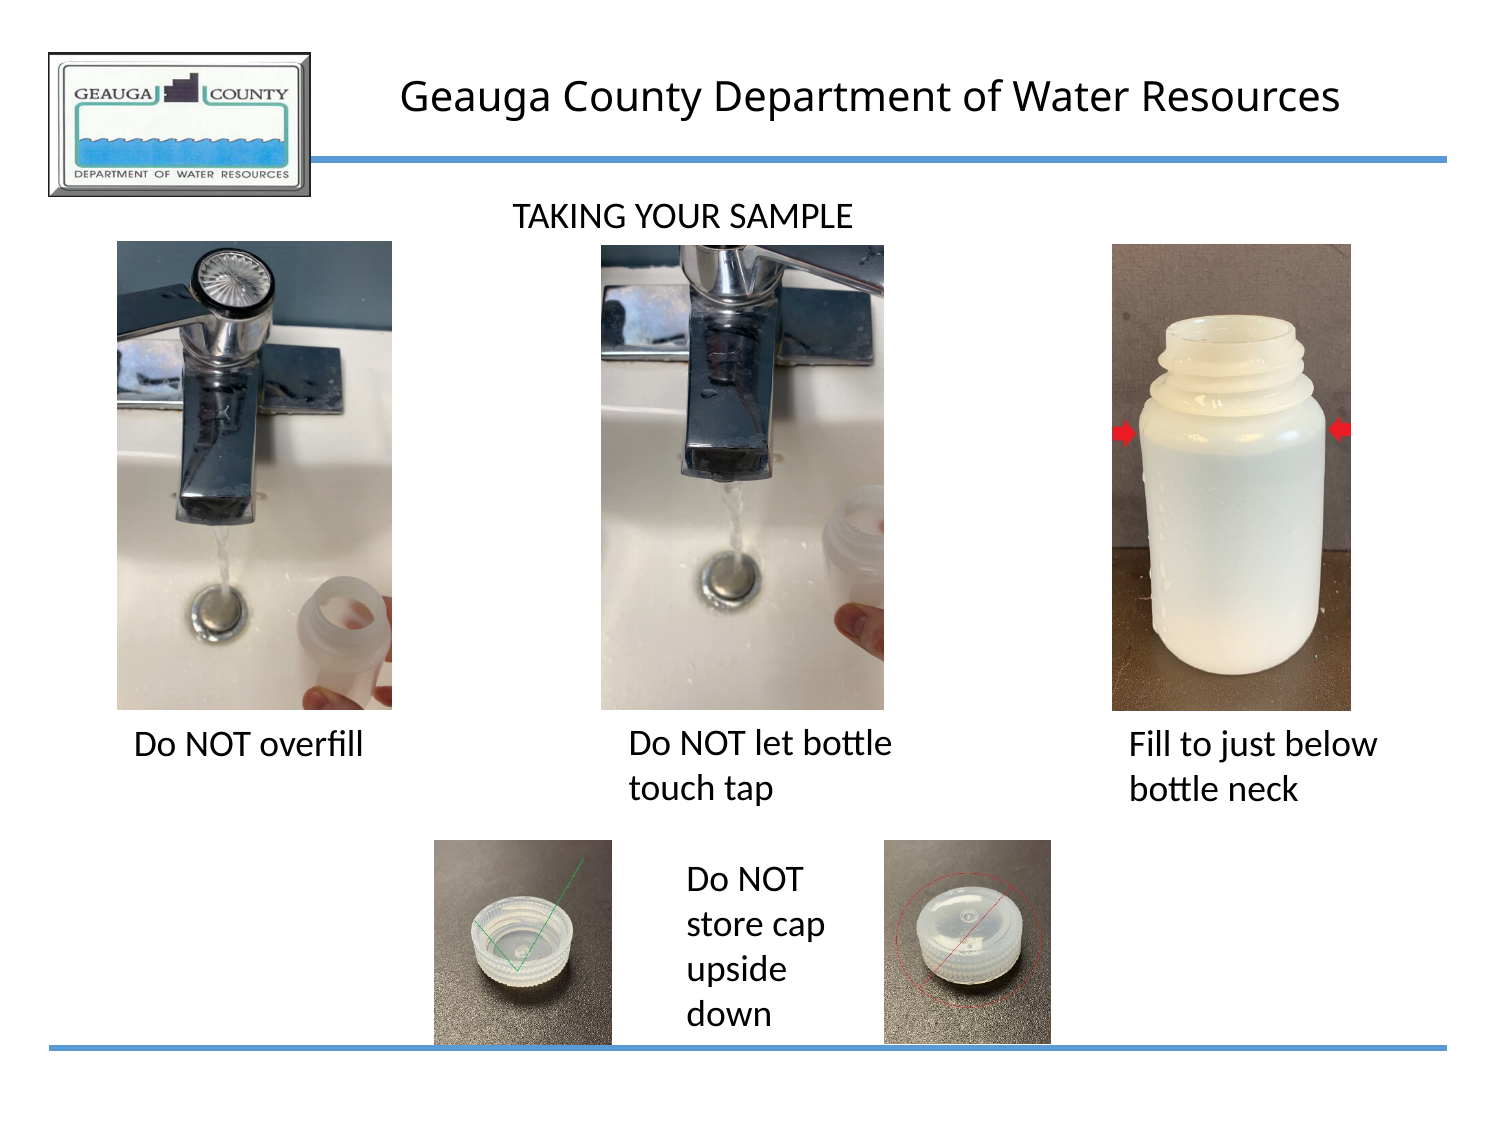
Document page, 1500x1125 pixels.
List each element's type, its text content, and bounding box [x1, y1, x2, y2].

text_box Do NOT store cap upside down [671, 846, 841, 1042]
text_box TAKING YOUR SAMPLE [497, 184, 869, 244]
picture [1112, 244, 1351, 711]
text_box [600, 244, 885, 711]
picture [48, 52, 311, 197]
picture [434, 840, 612, 1045]
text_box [117, 240, 393, 711]
text_box Do NOT let bottle touch tap [613, 710, 917, 816]
picture [884, 840, 1051, 1044]
text_box Do NOT overfill [119, 711, 380, 772]
text_box Fill to just below bottle neck [1113, 711, 1402, 817]
